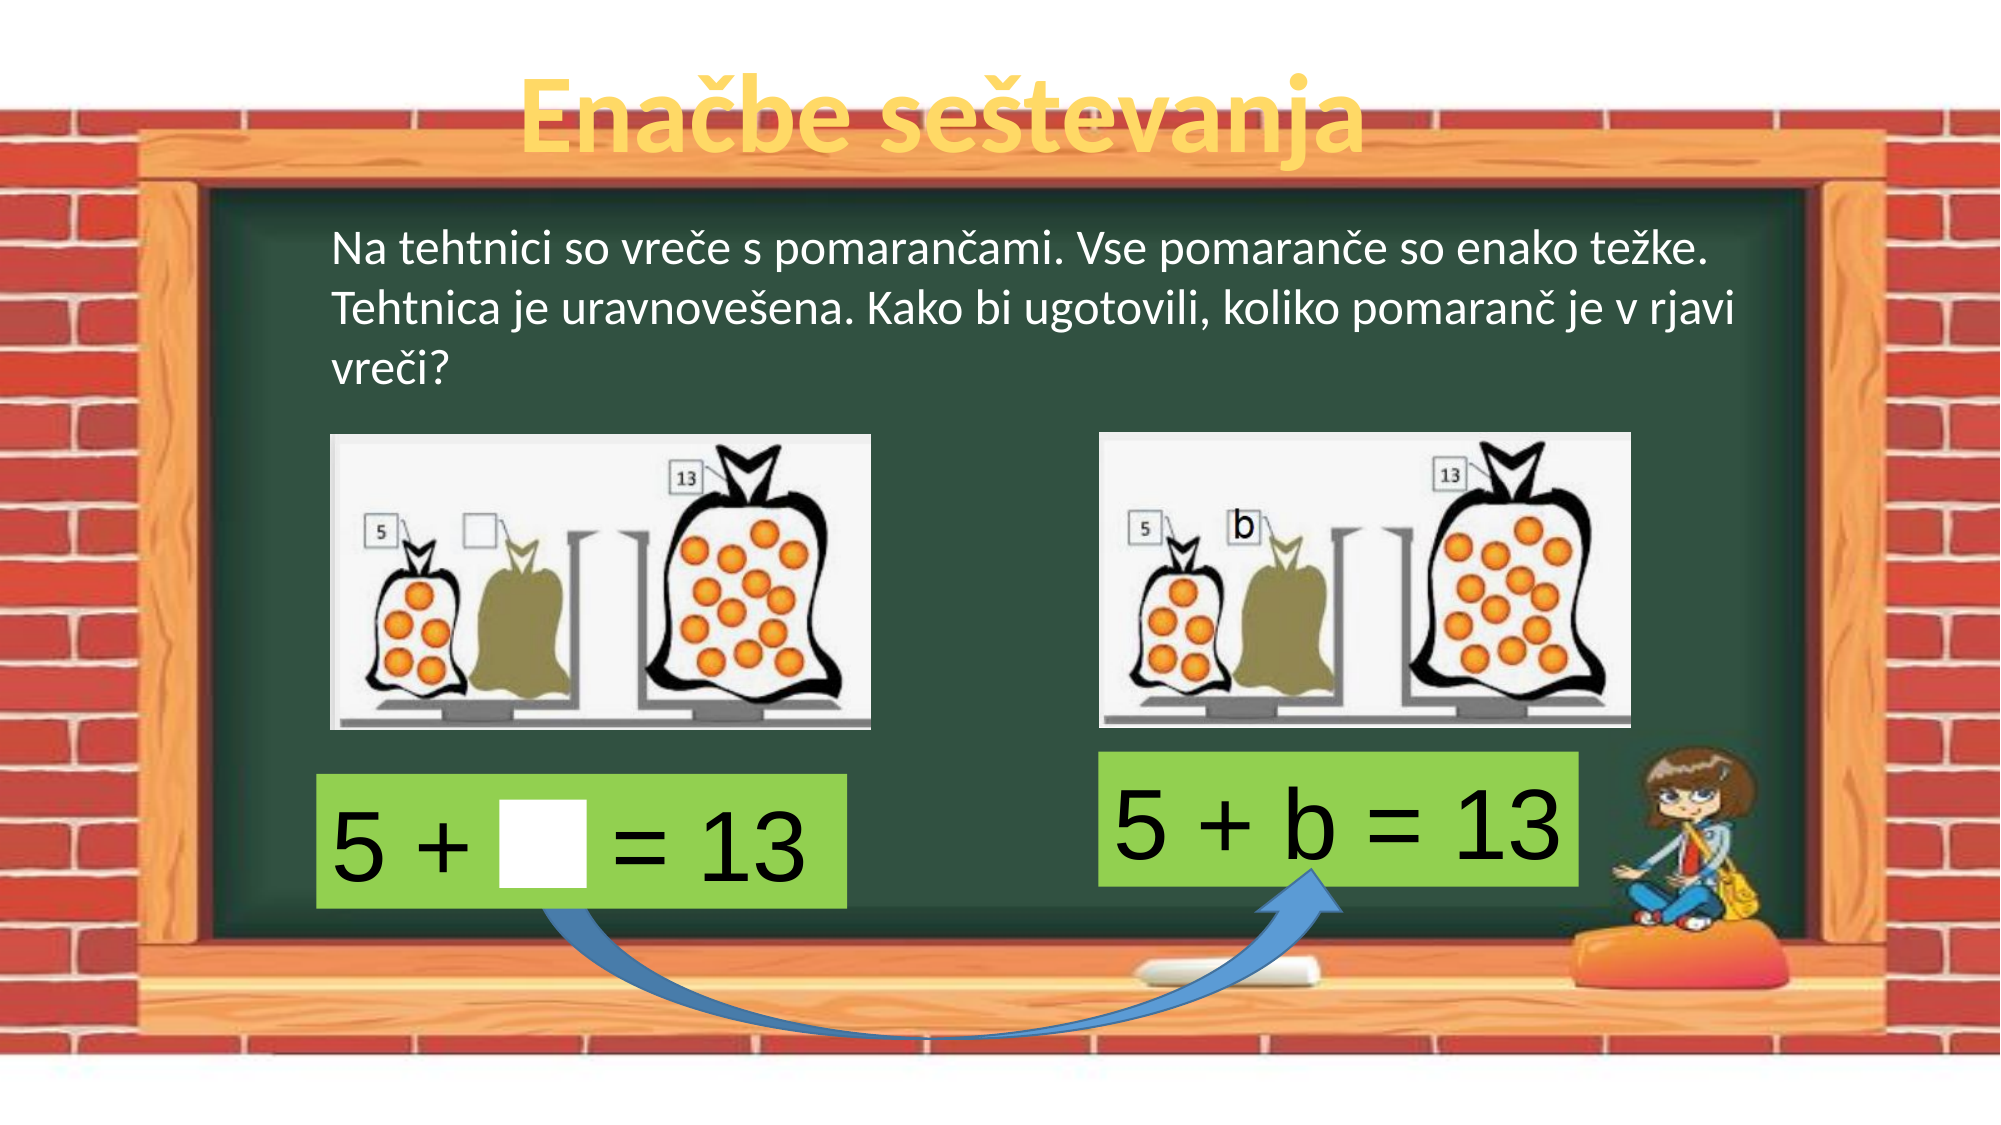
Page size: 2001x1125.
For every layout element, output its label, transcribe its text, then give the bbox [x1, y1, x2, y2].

text_box [542, 867, 1344, 1040]
text_box Enačbe seštevanja [503, 32, 1385, 183]
text_box 5 + = 13 [316, 773, 848, 909]
text_box = [498, 799, 588, 889]
picture [0, 0, 2000, 1125]
text_box 5 + b = 13 [1098, 751, 1579, 887]
text_box Na tehtnici so vreče s pomarančami. Vse pomaranče so enako težke. Tehtnica je uravnovešena. Kako bi ugotovili, koliko pomaranč je v rjavi vreči? [316, 207, 1876, 402]
